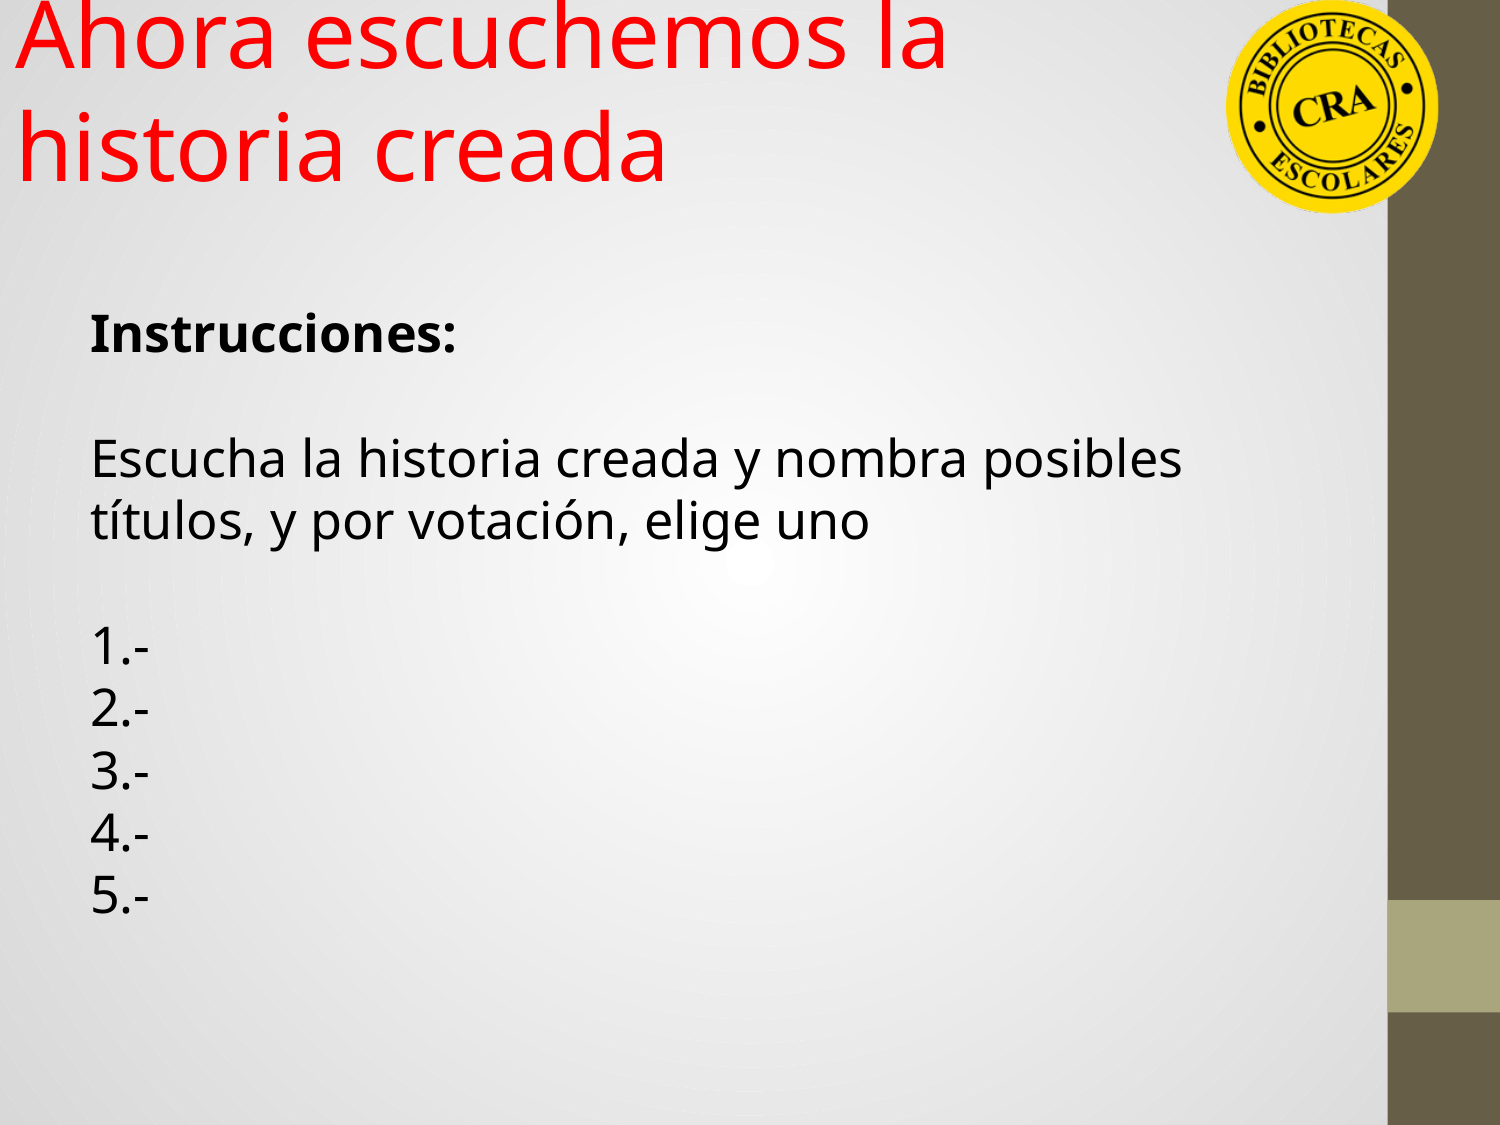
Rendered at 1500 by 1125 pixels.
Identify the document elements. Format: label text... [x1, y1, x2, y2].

title Ahora escuchemos la historia creada [0, 80, 1220, 208]
list Instrucciones: Escucha la historia creada y nombra posibles títulos, y por votación, elige uno 1.- 2.- 3.- 4.- 5.- [75, 182, 1325, 1050]
picture [1225, 0, 1440, 214]
